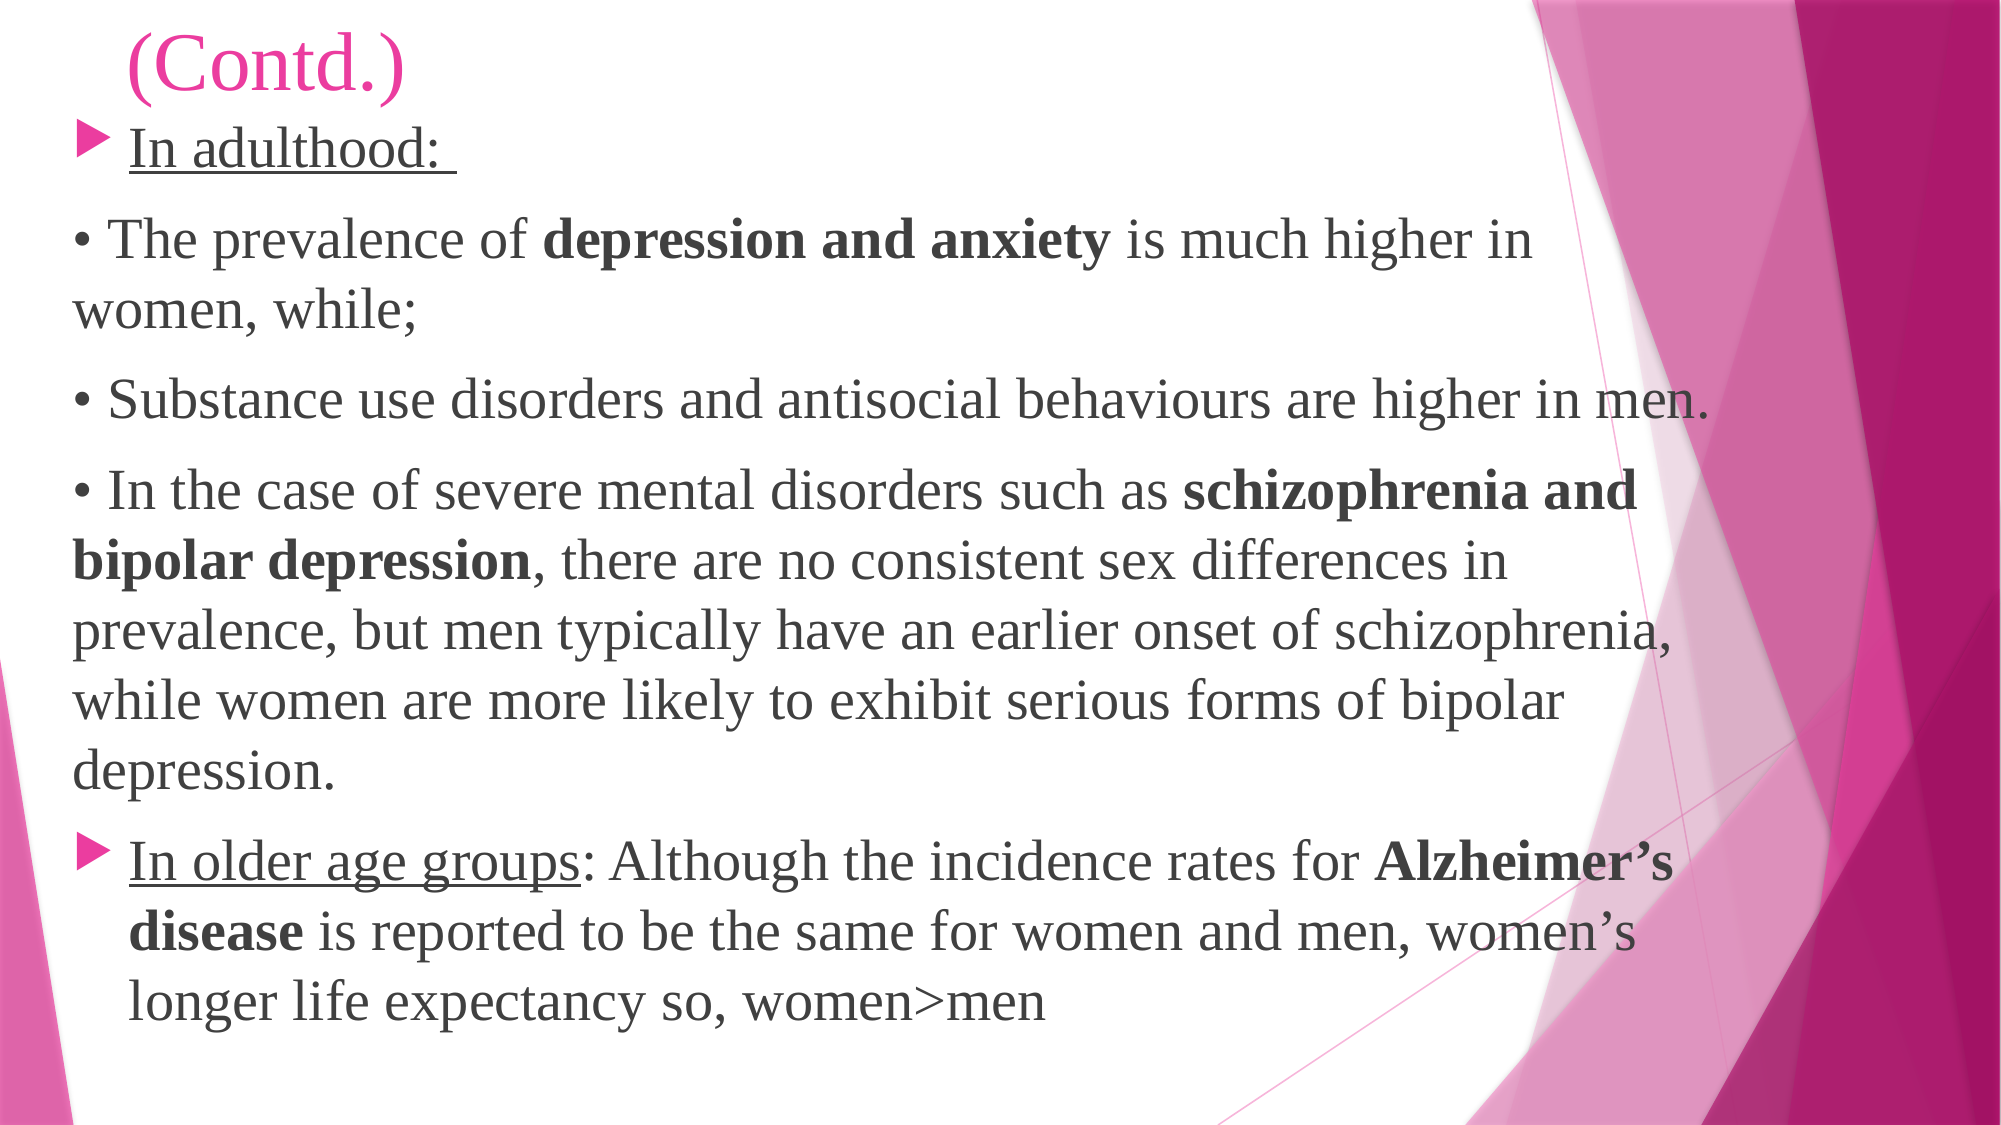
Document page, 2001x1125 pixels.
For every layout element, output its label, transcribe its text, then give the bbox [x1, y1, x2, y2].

title (Contd.) [111, 0, 1522, 101]
list In adulthood: • The prevalence of depression and anxiety is much higher in women, while; • Substance use disorders and antisocial behaviours are higher in men. • In the case of severe mental disorders such as schizophrenia and bipolar depression, there are no consistent sex differences in prevalence, but men typically have an earlier onset of schizophrenia, while women are more likely to exhibit serious forms of bipolar depression. In older age groups: Although the incidence rates for Alzheimer’s disease is reported to be the same for women and men, women’s longer life expectancy so, women>men [57, 101, 1736, 1125]
